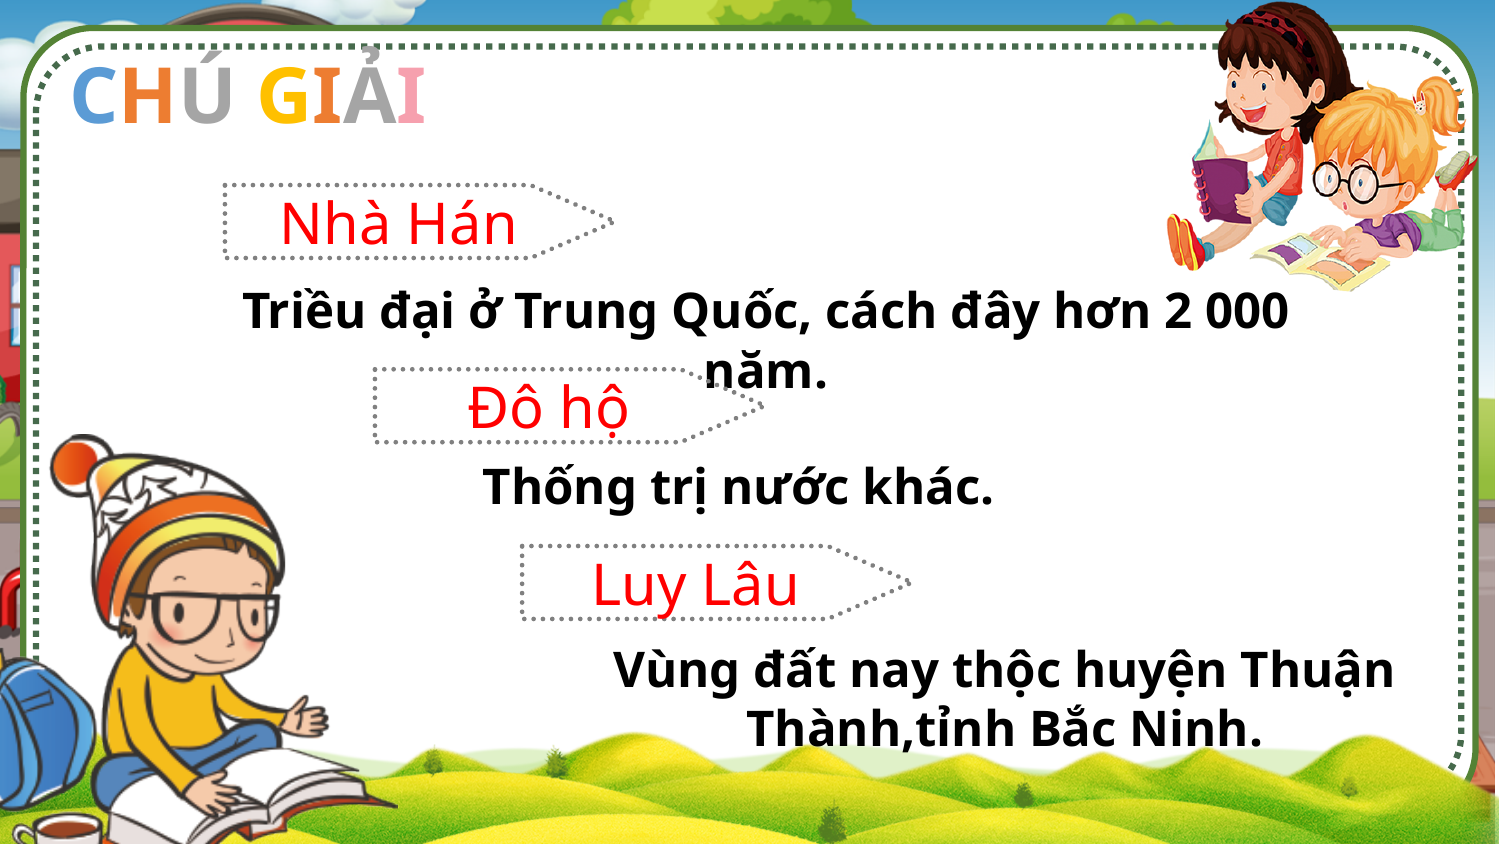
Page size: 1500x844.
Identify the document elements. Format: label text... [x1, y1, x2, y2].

text_box Thống trị nước khác. [398, 448, 1208, 523]
text_box CHÚ GIẢI [58, 37, 478, 148]
text_box Vùng đất nay thộc huyện Thuận Thành,tỉnh Bắc Ninh. [536, 630, 1474, 640]
picture [0, 0, 1499, 844]
text_box Đô hộ [374, 369, 766, 443]
text_box Triều đại ở Trung Quốc, cách đây hơn 2 000 năm. [178, 272, 1354, 406]
text_box Luy Lâu [522, 546, 913, 619]
text_box Nhà Hán [224, 185, 616, 259]
